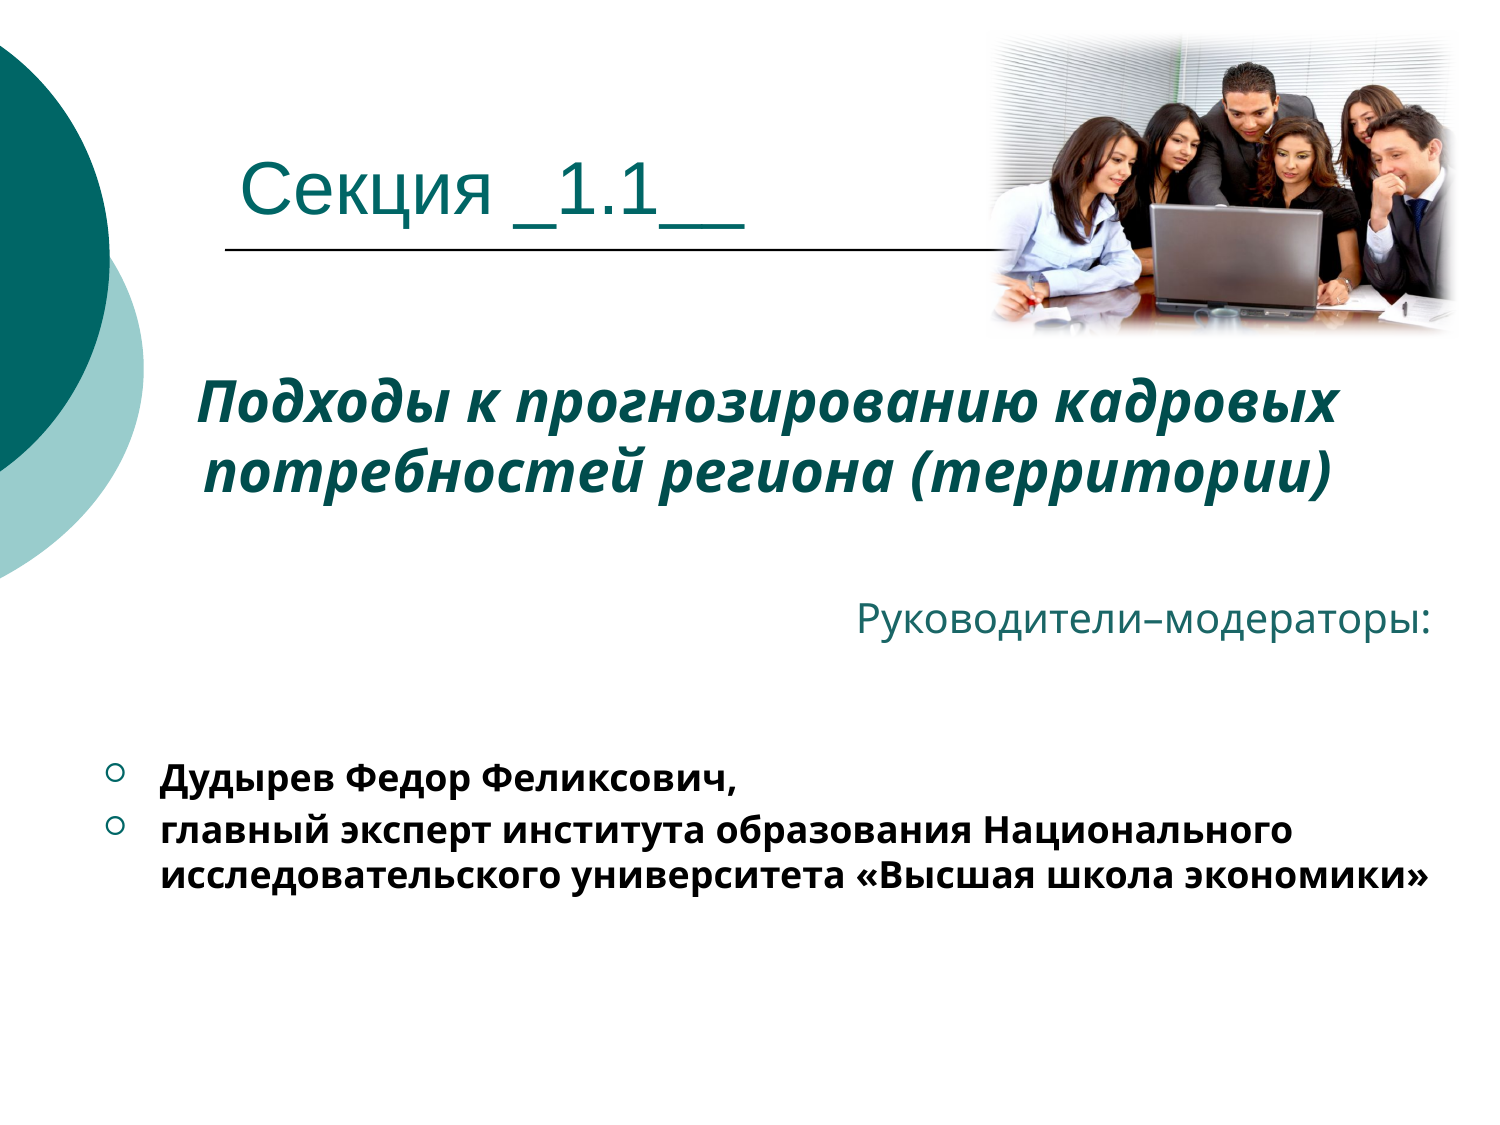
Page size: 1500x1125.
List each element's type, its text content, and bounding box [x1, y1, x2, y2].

picture [985, 30, 1459, 339]
title Секция _1.1__ [224, 49, 980, 238]
list Подходы к прогнозированию кадровых потребностей региона (территории) Руководители–модераторы: Дудырев Федор Феликсович, главный эксперт института образования Национального исследовательского университета «Высшая школа экономики» [88, 356, 1448, 1078]
